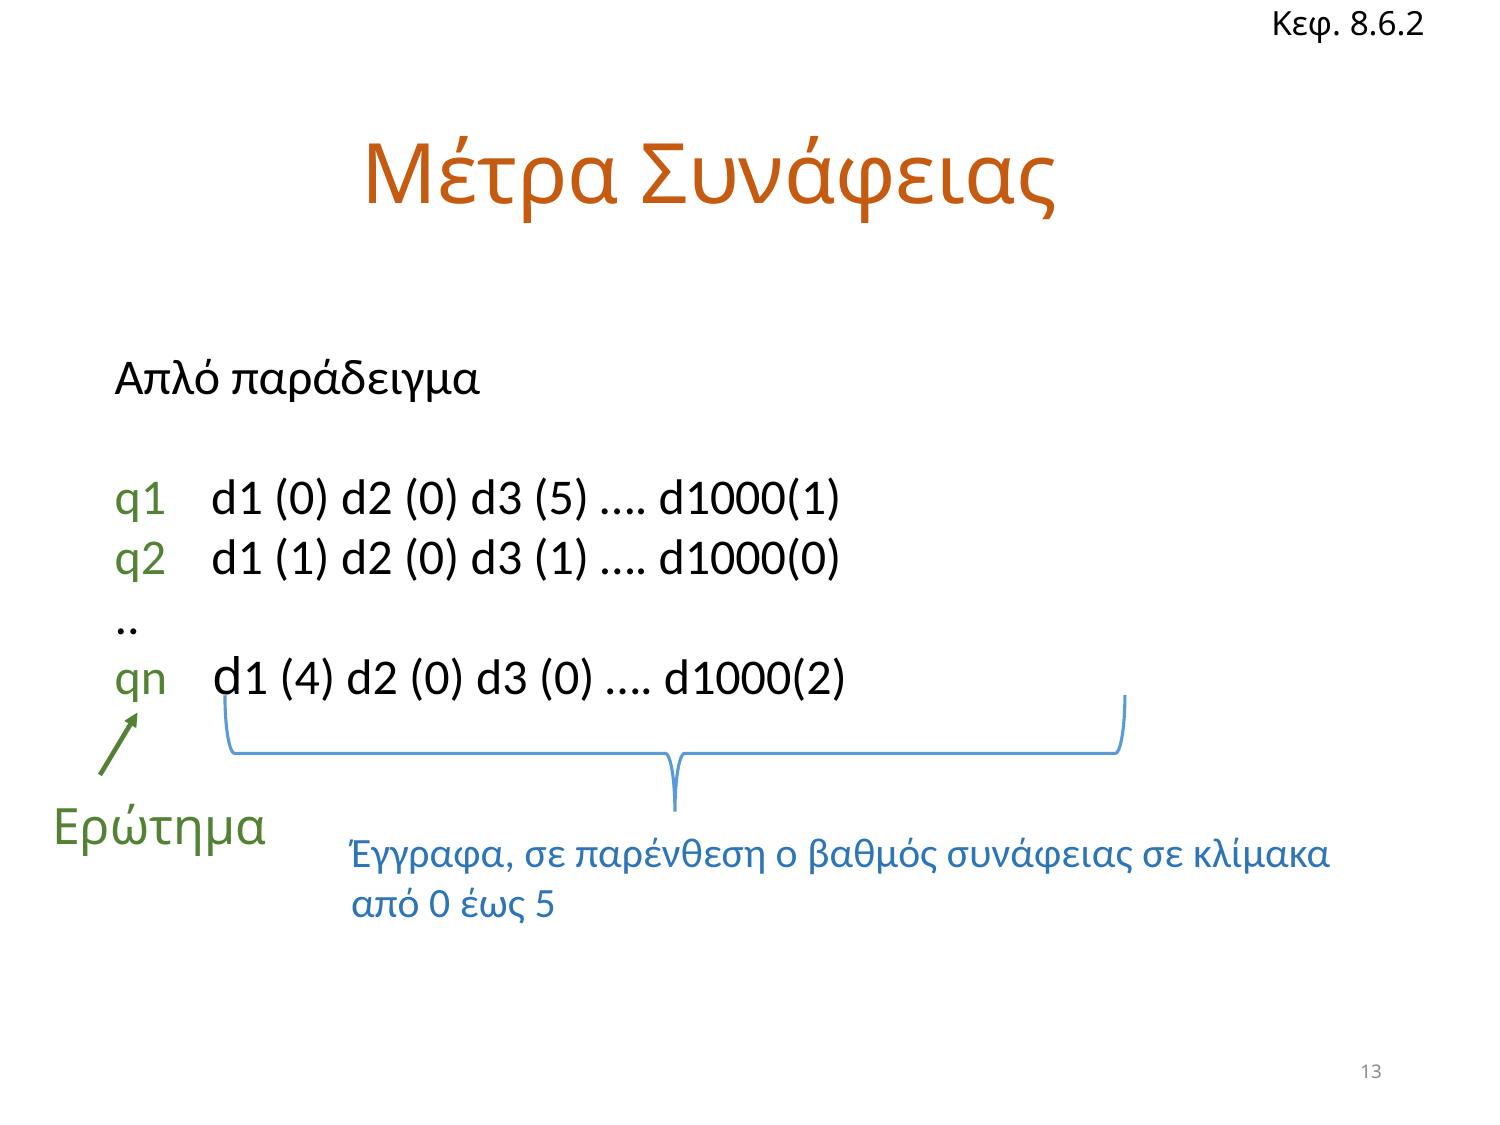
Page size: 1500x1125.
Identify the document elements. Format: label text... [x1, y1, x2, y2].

slide_number 13 [1059, 1042, 1397, 1103]
text_box Ερώτημα [37, 787, 313, 863]
text_box [224, 695, 1126, 812]
title Μέτρα Συνάφειας [62, 68, 1357, 286]
text_box Κεφ. 8.6.2 [1256, 0, 1440, 50]
text_box Απλό παράδειγμα q1 d1 (0) d2 (0) d3 (5) …. d1000(1) q2 d1 (1) d2 (0) d3 (1) …. d1000(0) .. qn d1 (4) d2 (0) d3 (0) …. d1000(2) [99, 337, 1300, 713]
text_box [99, 712, 138, 775]
text_box Έγγραφα, σε παρένθεση ο βαθμός συνάφειας σε κλίμακα από 0 έως 5 [336, 818, 1413, 933]
